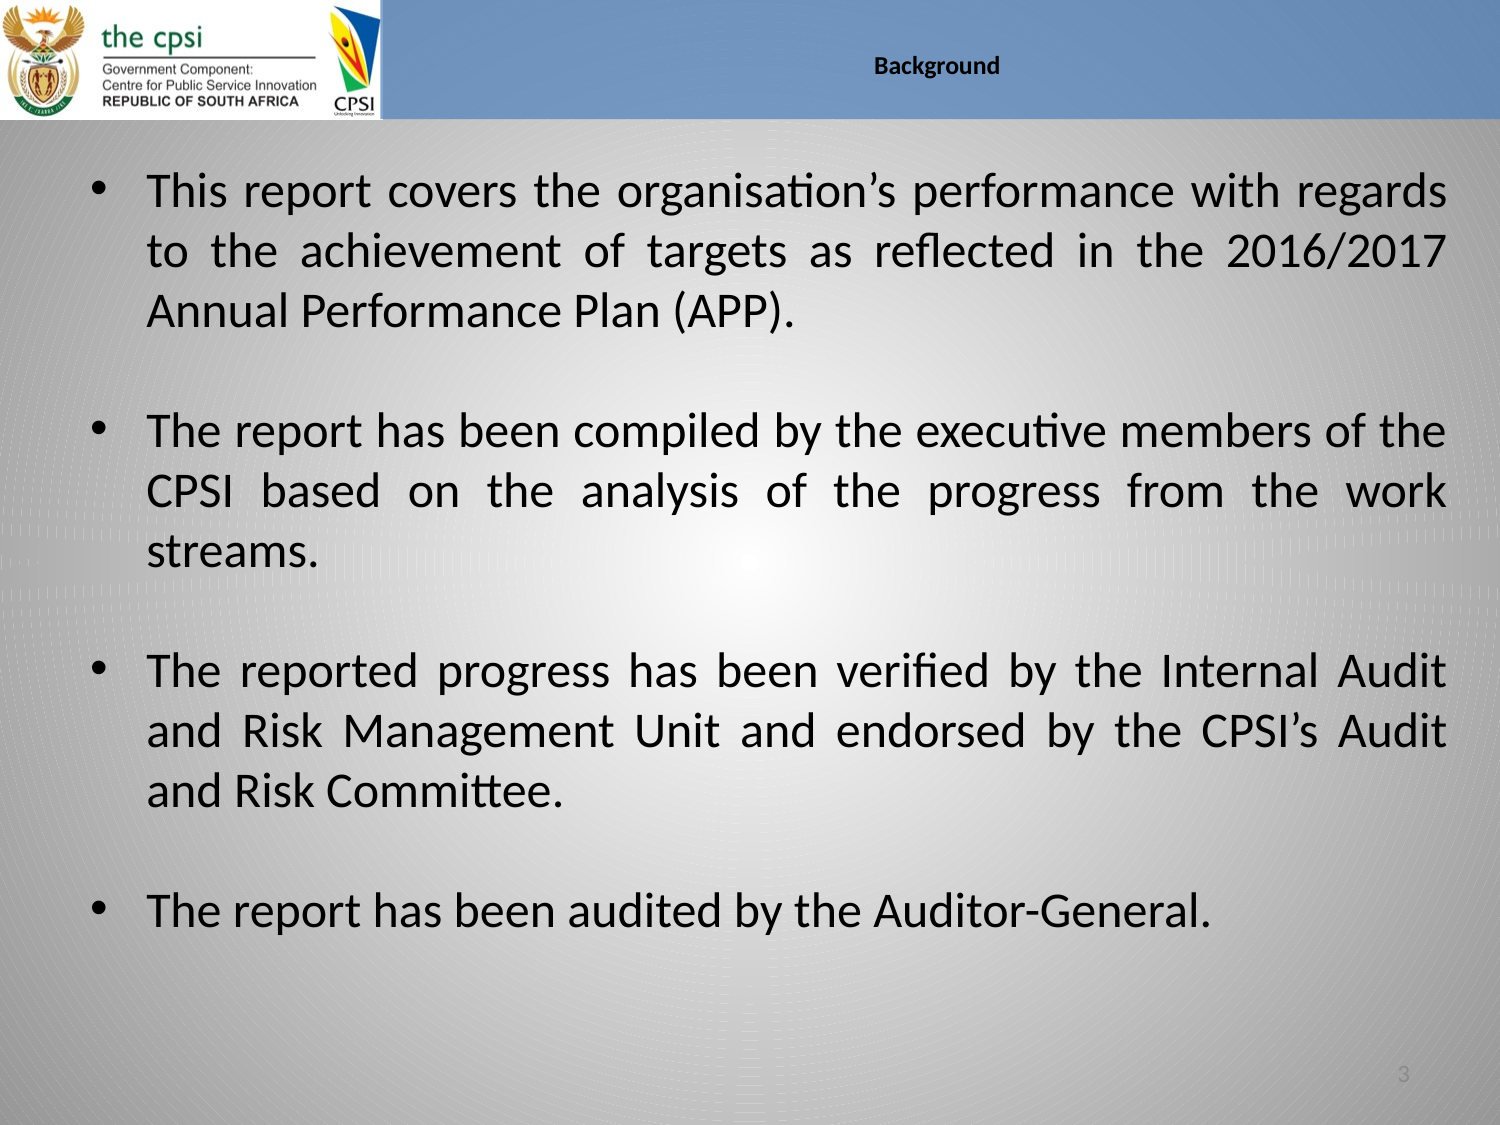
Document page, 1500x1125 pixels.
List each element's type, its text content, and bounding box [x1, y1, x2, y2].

list This report covers the organisation’s performance with regards to the achievement of targets as reflected in the 2016/2017 Annual Performance Plan (APP). The report has been compiled by the executive members of the CPSI based on the analysis of the progress from the work streams. The reported progress has been verified by the Internal Audit and Risk Management Unit and endorsed by the CPSI’s Audit and Risk Committee. The report has been audited by the Auditor-General. [75, 150, 1464, 1078]
title Background [380, 0, 1500, 120]
slide_number 3 [1074, 1042, 1425, 1103]
picture [0, 0, 380, 120]
